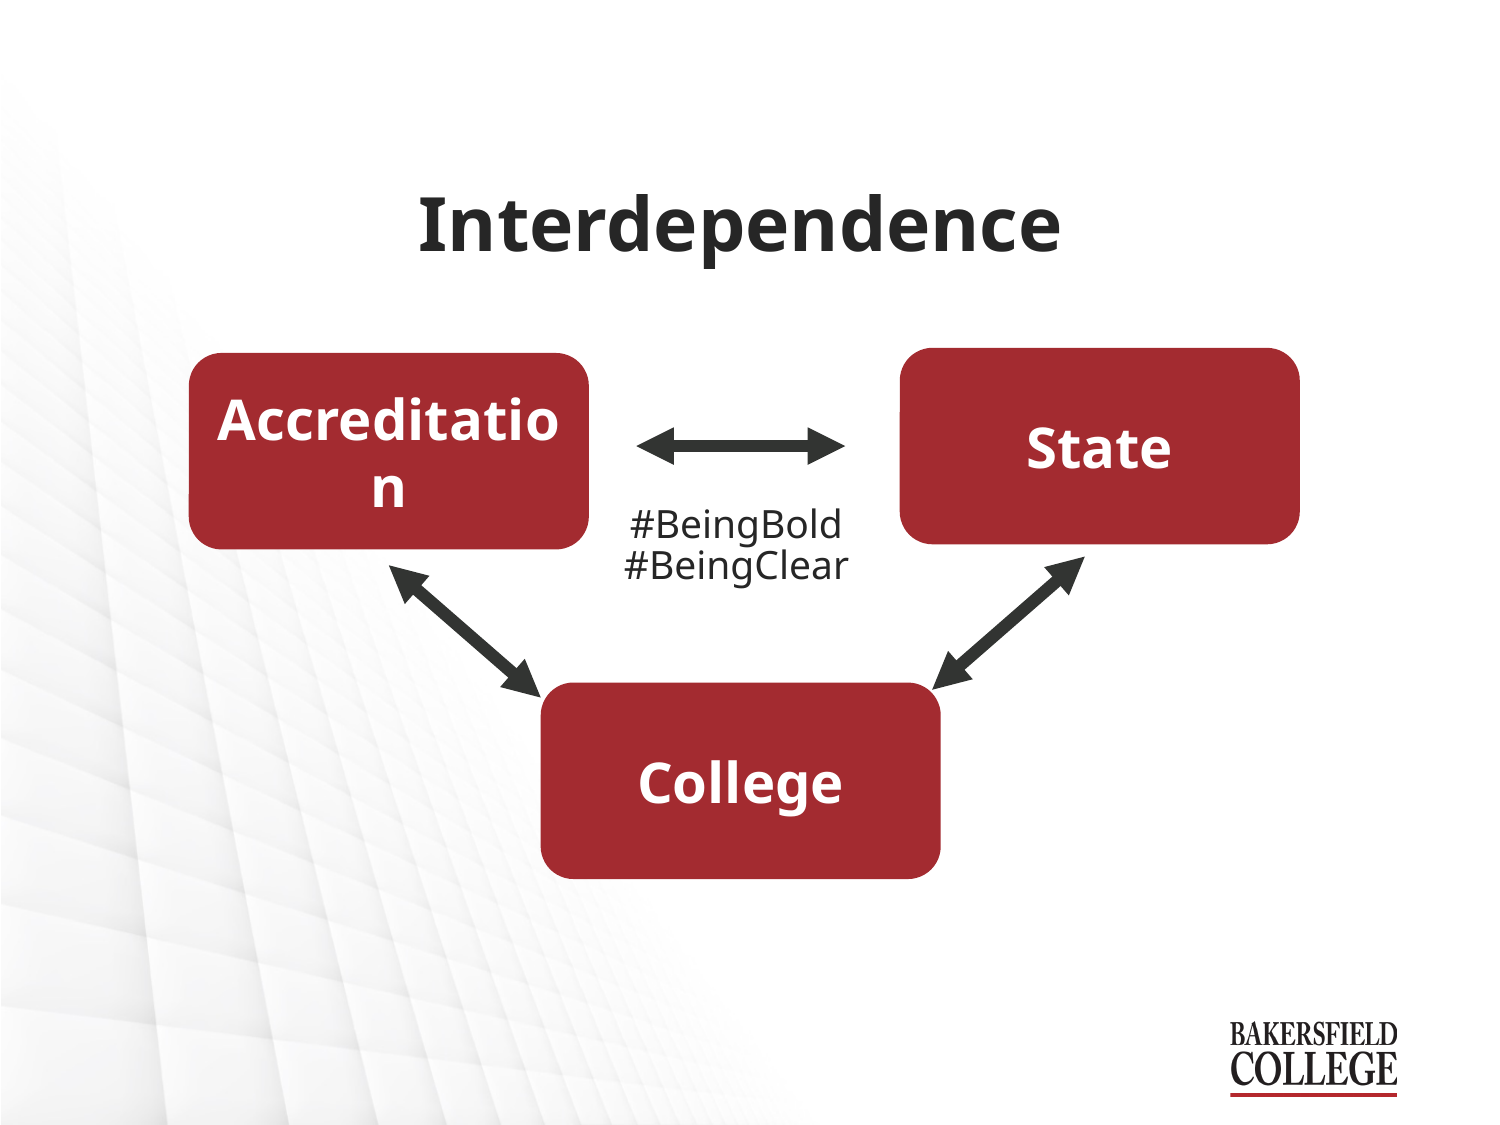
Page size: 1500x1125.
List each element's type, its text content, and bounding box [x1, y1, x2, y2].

picture [2, 2, 1500, 1125]
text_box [388, 446, 1085, 698]
text_box College [539, 698, 942, 881]
text_box Accreditation [187, 351, 590, 551]
title Interdependence [93, 168, 1388, 286]
text_box State [898, 346, 1301, 546]
